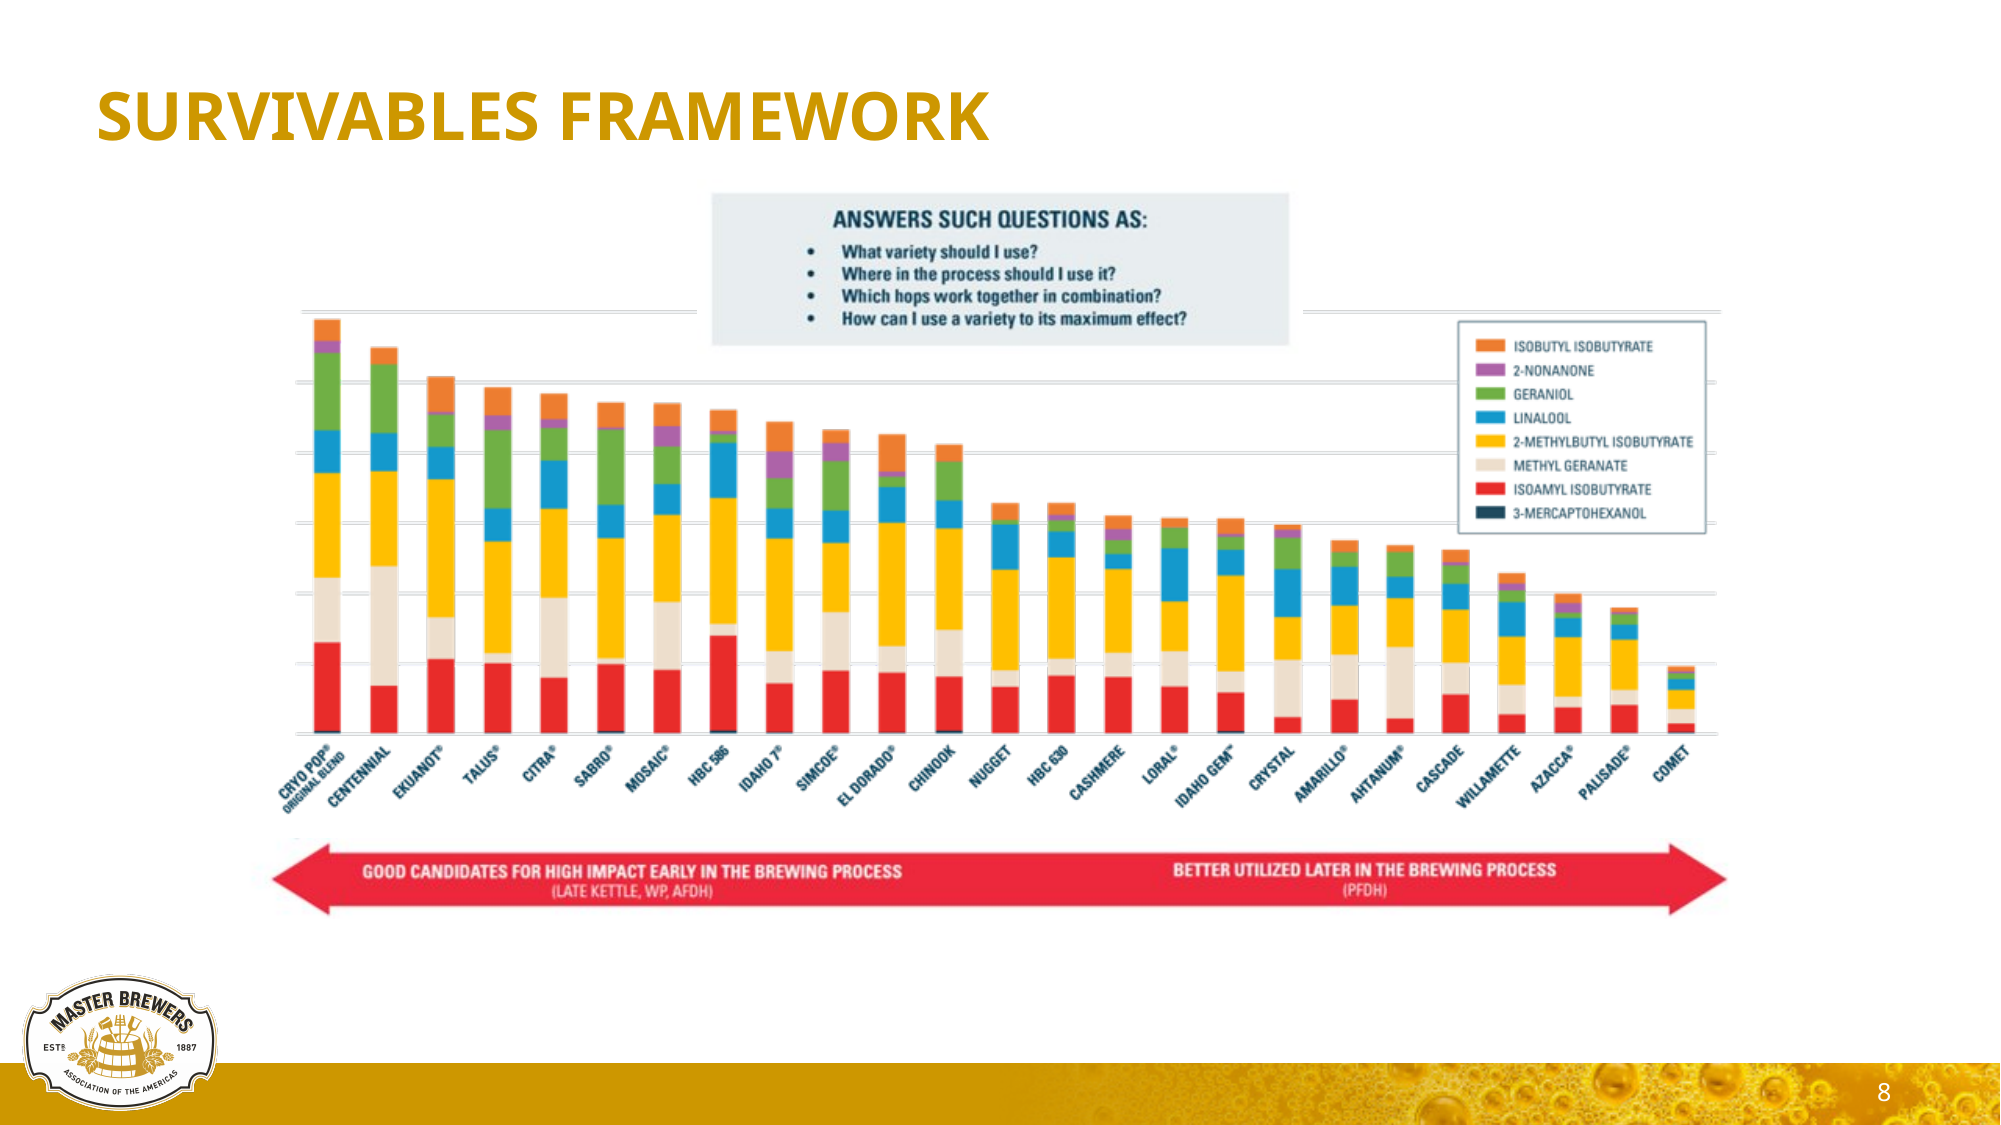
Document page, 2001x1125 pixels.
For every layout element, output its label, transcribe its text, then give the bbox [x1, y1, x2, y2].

title SURVIVABLES FRAMEWORK [81, 75, 1919, 180]
picture [1577, 1063, 2000, 1125]
slide_number 8 [1827, 1075, 1907, 1112]
picture [22, 974, 218, 1111]
picture [227, 128, 1773, 997]
